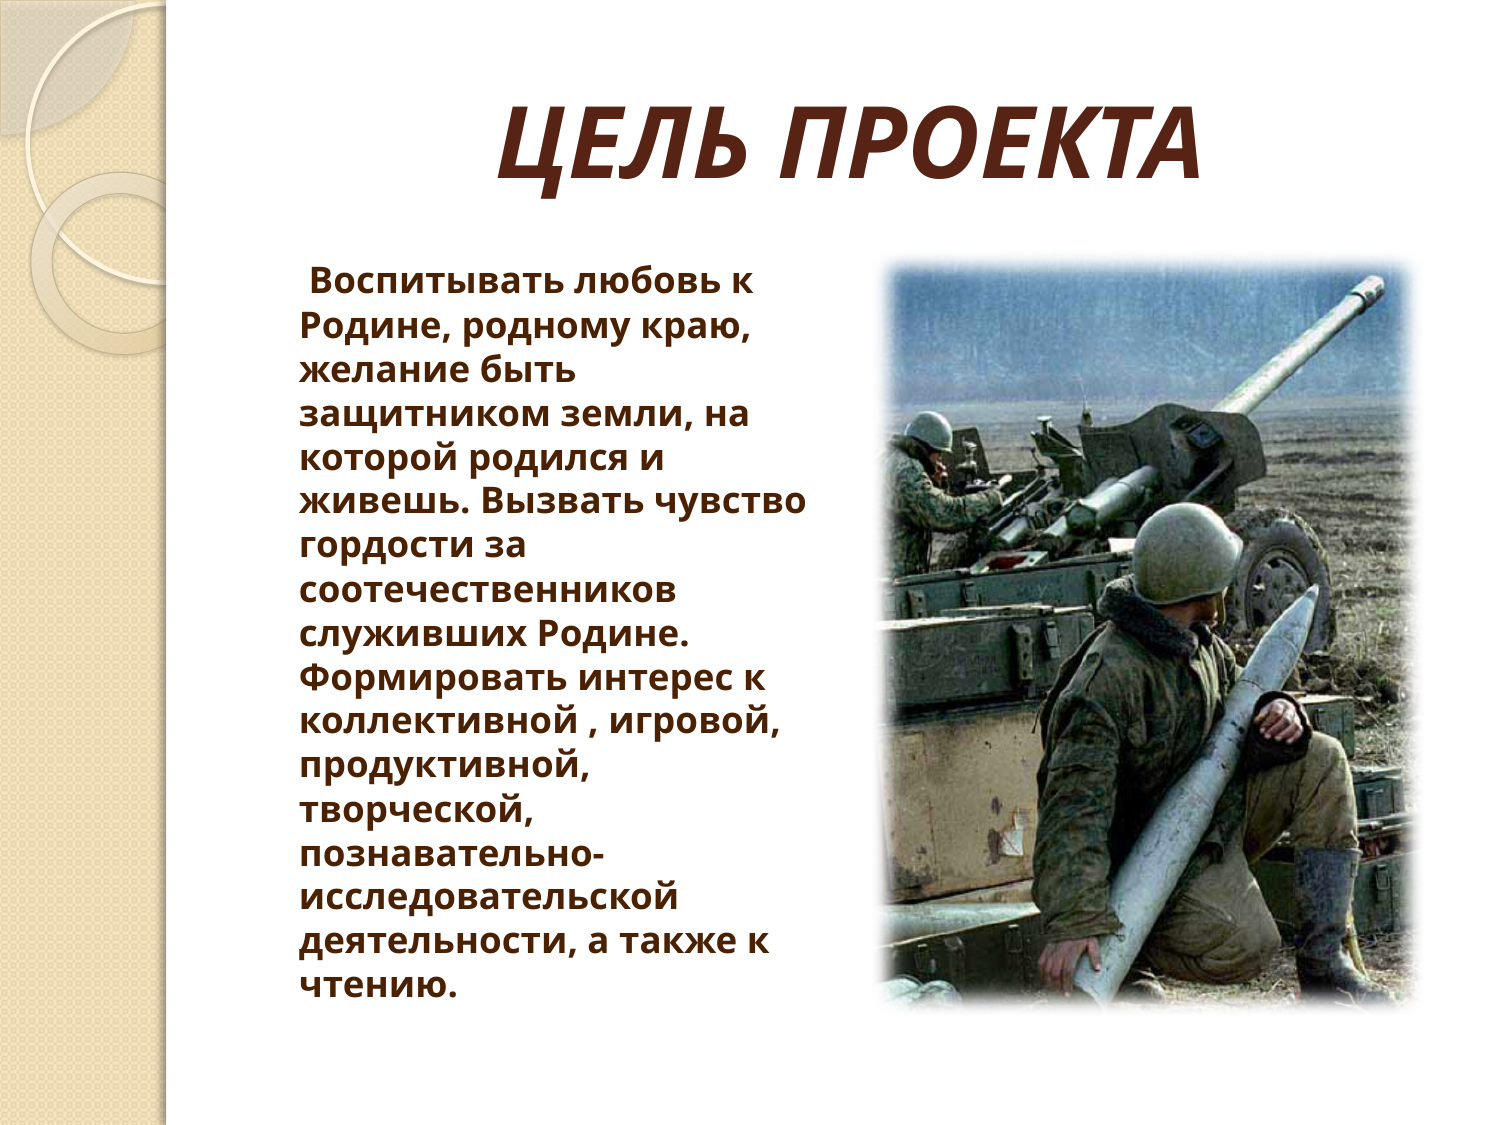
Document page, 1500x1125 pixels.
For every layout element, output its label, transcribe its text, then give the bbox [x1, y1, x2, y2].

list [871, 249, 1424, 1016]
list Воспитывать любовь к Родине, родному краю, желание быть защитником земли, на которой родился и живешь. Вызвать чувство гордости за соотечественников служивших Родине. Формировать интерес к коллективной , игровой, продуктивной, творческой, познавательно-исследовательской деятельности, а также к чтению. [235, 249, 836, 1015]
title ЦЕЛЬ ПРОЕКТА [235, 45, 1466, 233]
